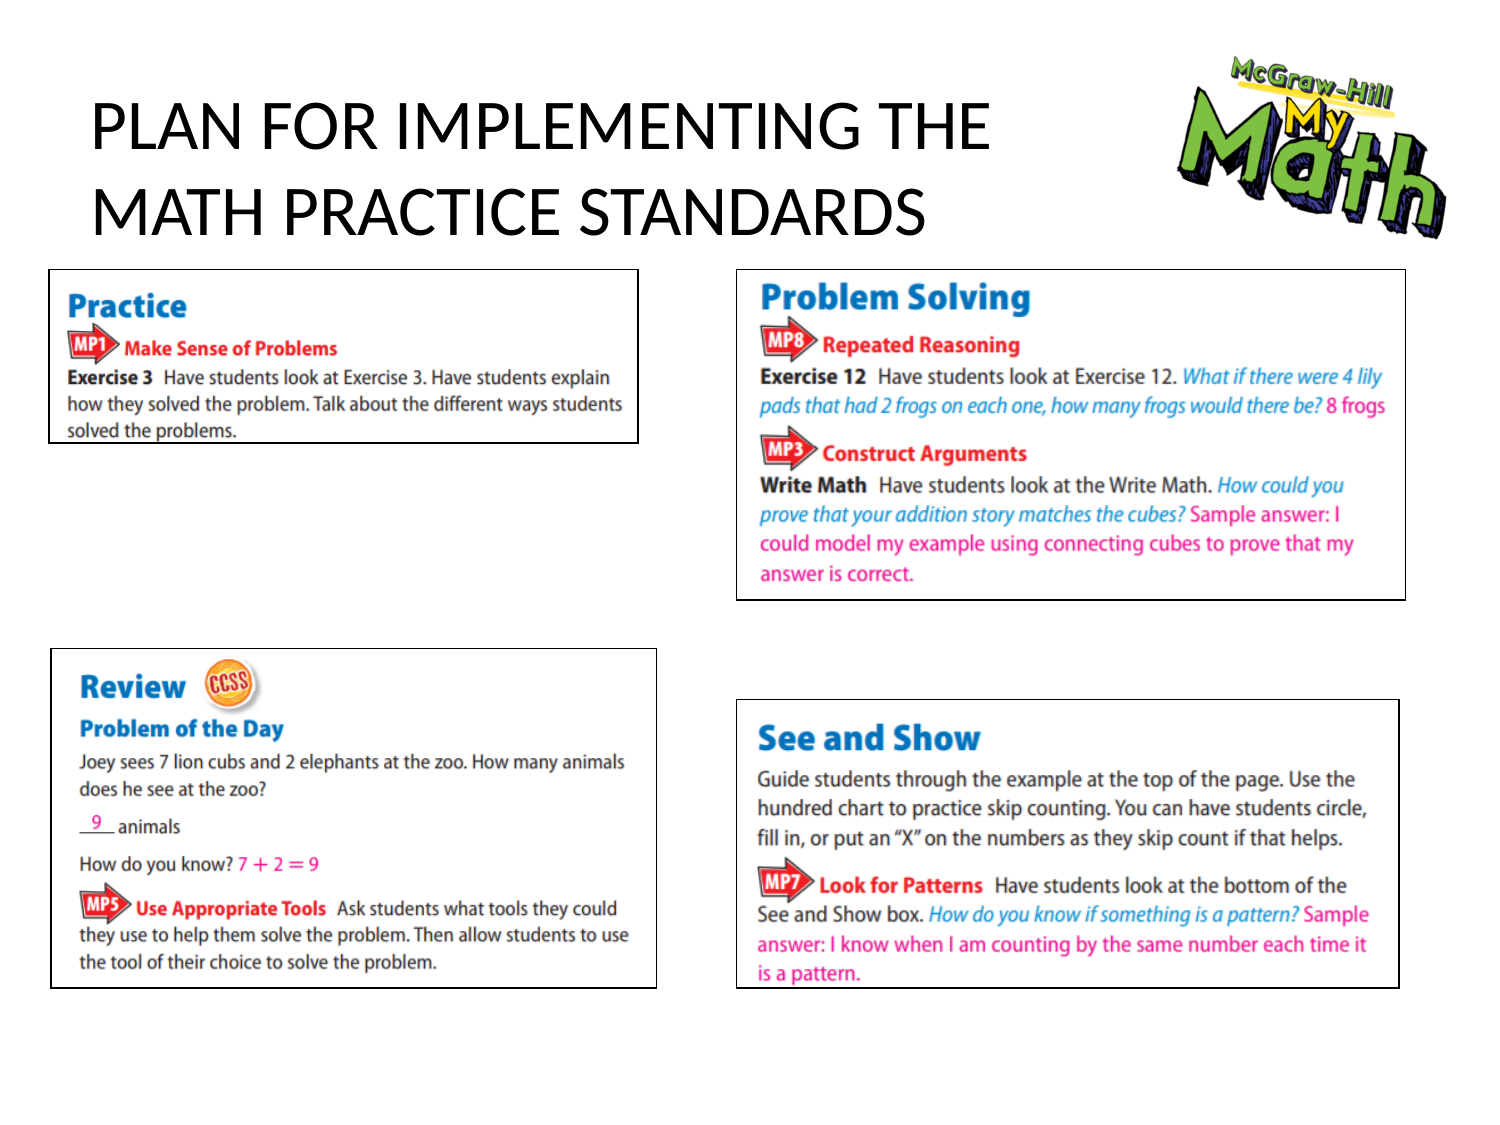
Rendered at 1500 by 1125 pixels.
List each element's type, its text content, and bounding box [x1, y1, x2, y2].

picture [737, 12, 1487, 600]
text_box PLAN FOR IMPLEMENTING THE MATH PRACTICE STANDARDS [74, 70, 1348, 258]
picture [51, 649, 656, 988]
picture [49, 269, 638, 443]
picture [737, 699, 1399, 988]
